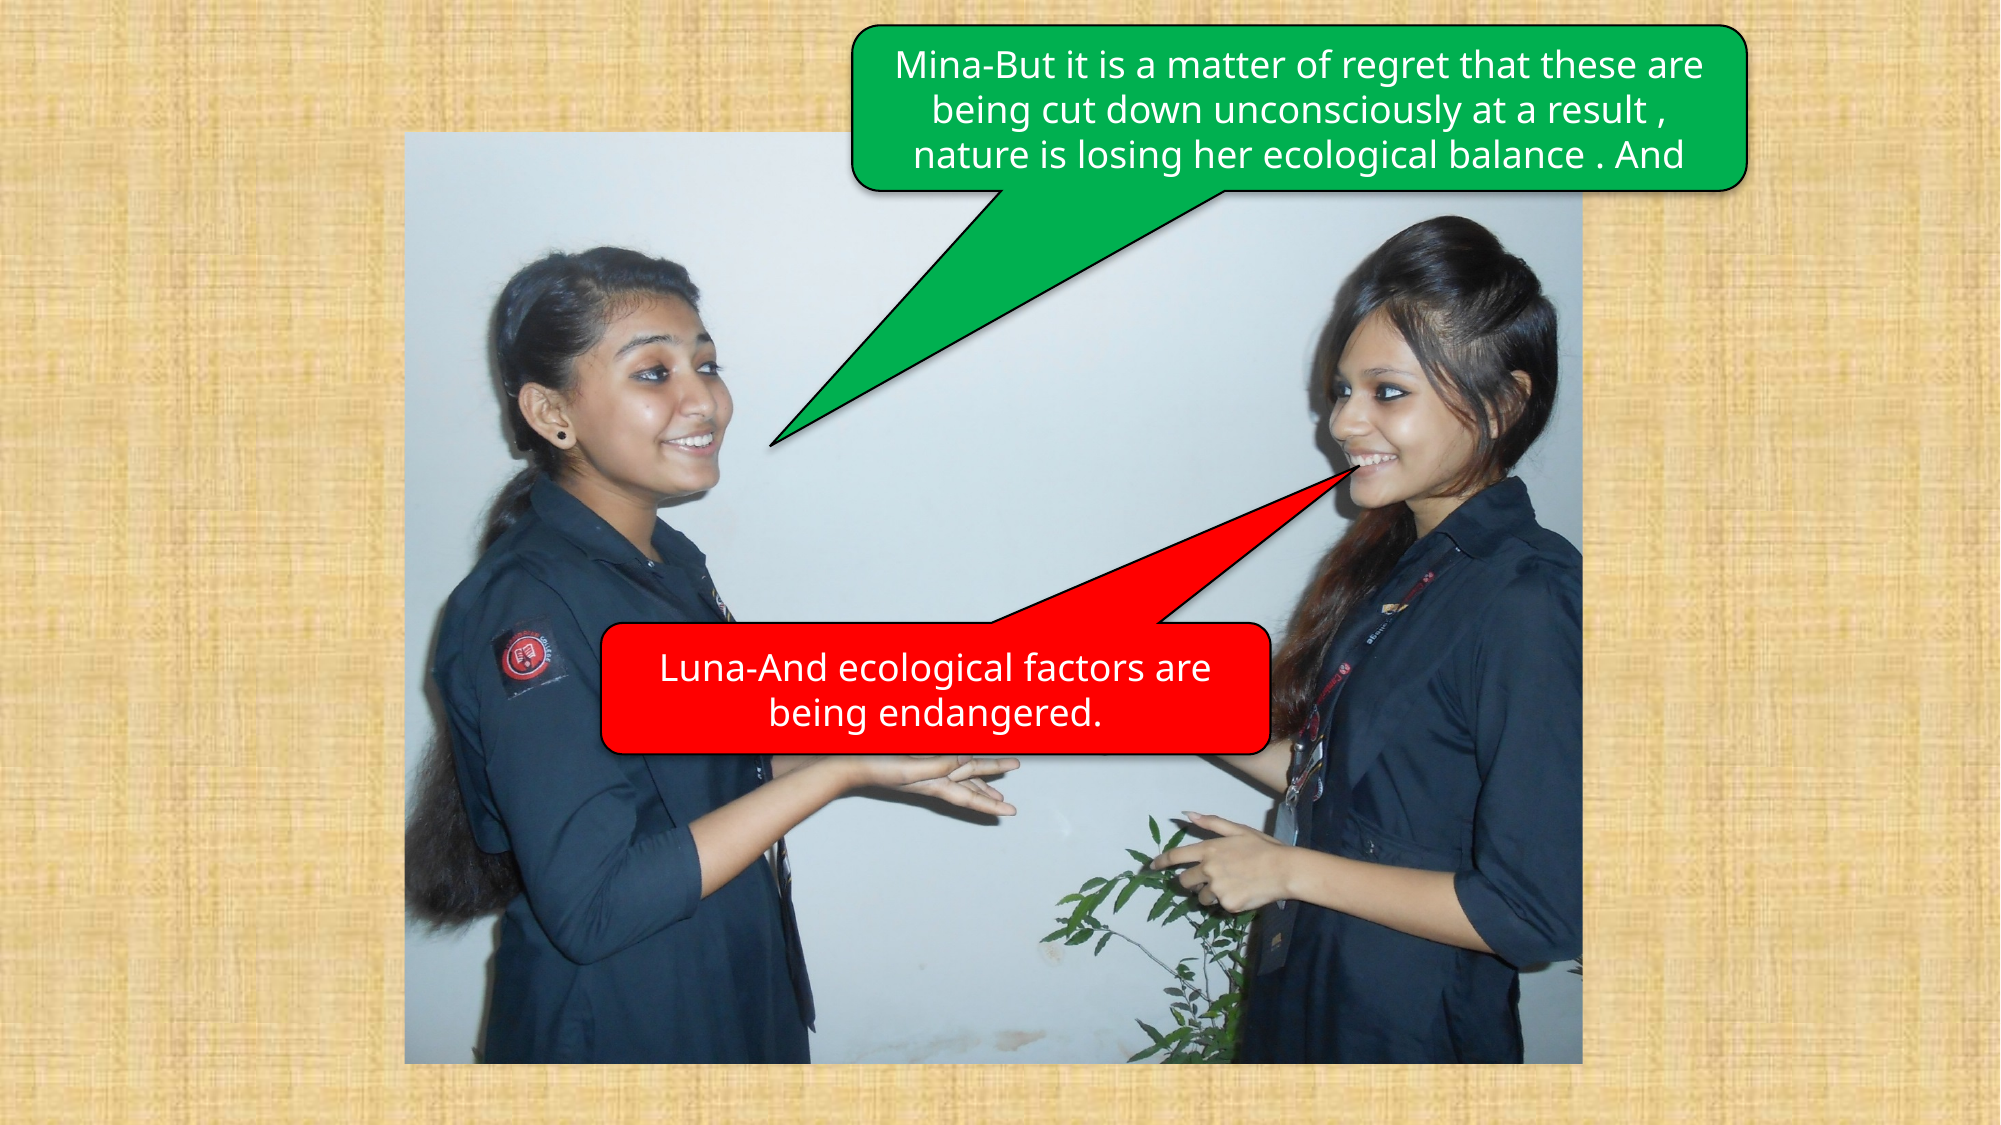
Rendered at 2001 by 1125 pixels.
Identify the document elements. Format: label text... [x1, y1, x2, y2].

text_box Mina-But it is a matter of regret that these are being cut down unconsciously at a result , nature is losing her ecological balance . And [851, 24, 1748, 192]
picture [0, 0, 2001, 1125]
